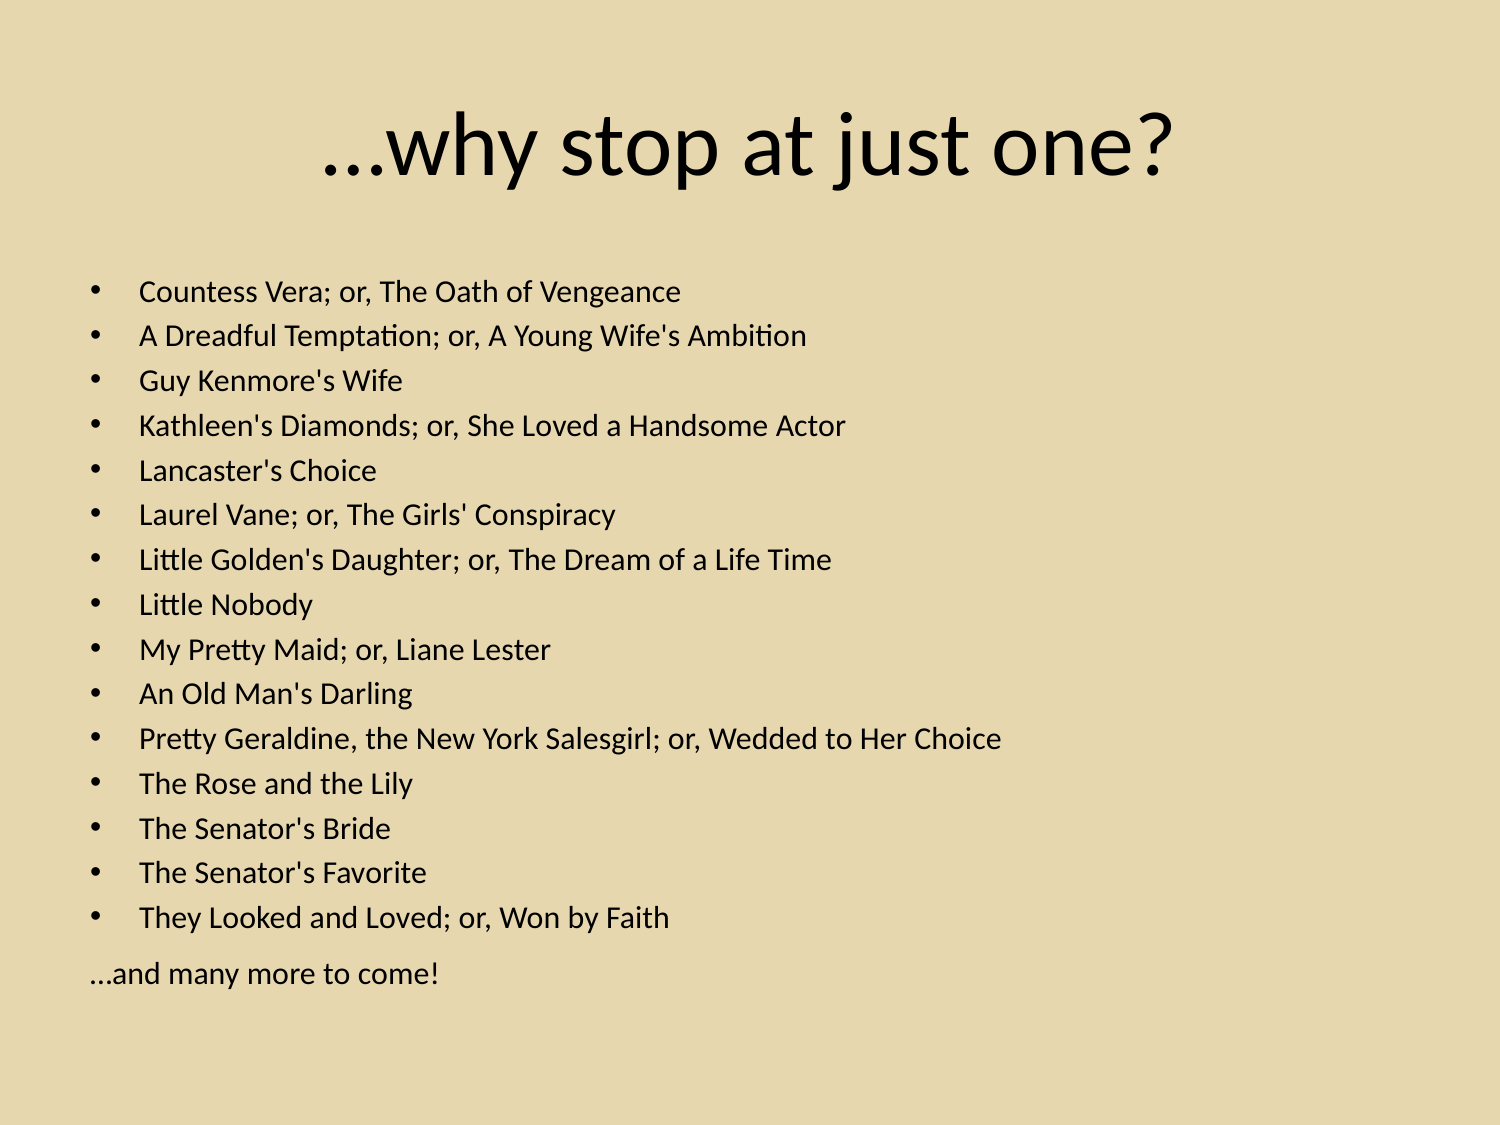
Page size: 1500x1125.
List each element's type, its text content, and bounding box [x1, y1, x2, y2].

list Countess Vera; or, The Oath of Vengeance A Dreadful Temptation; or, A Young Wife's Ambition Guy Kenmore's Wife Kathleen's Diamonds; or, She Loved a Handsome Actor Lancaster's Choice Laurel Vane; or, The Girls' Conspiracy Little Golden's Daughter; or, The Dream of a Life Time Little Nobody My Pretty Maid; or, Liane Lester An Old Man's Darling Pretty Geraldine, the New York Salesgirl; or, Wedded to Her Choice The Rose and the Lily The Senator's Bride The Senator's Favorite They Looked and Loved; or, Won by Faith …and many more to come! [75, 262, 1425, 1005]
title …why stop at just one? [75, 45, 1425, 233]
